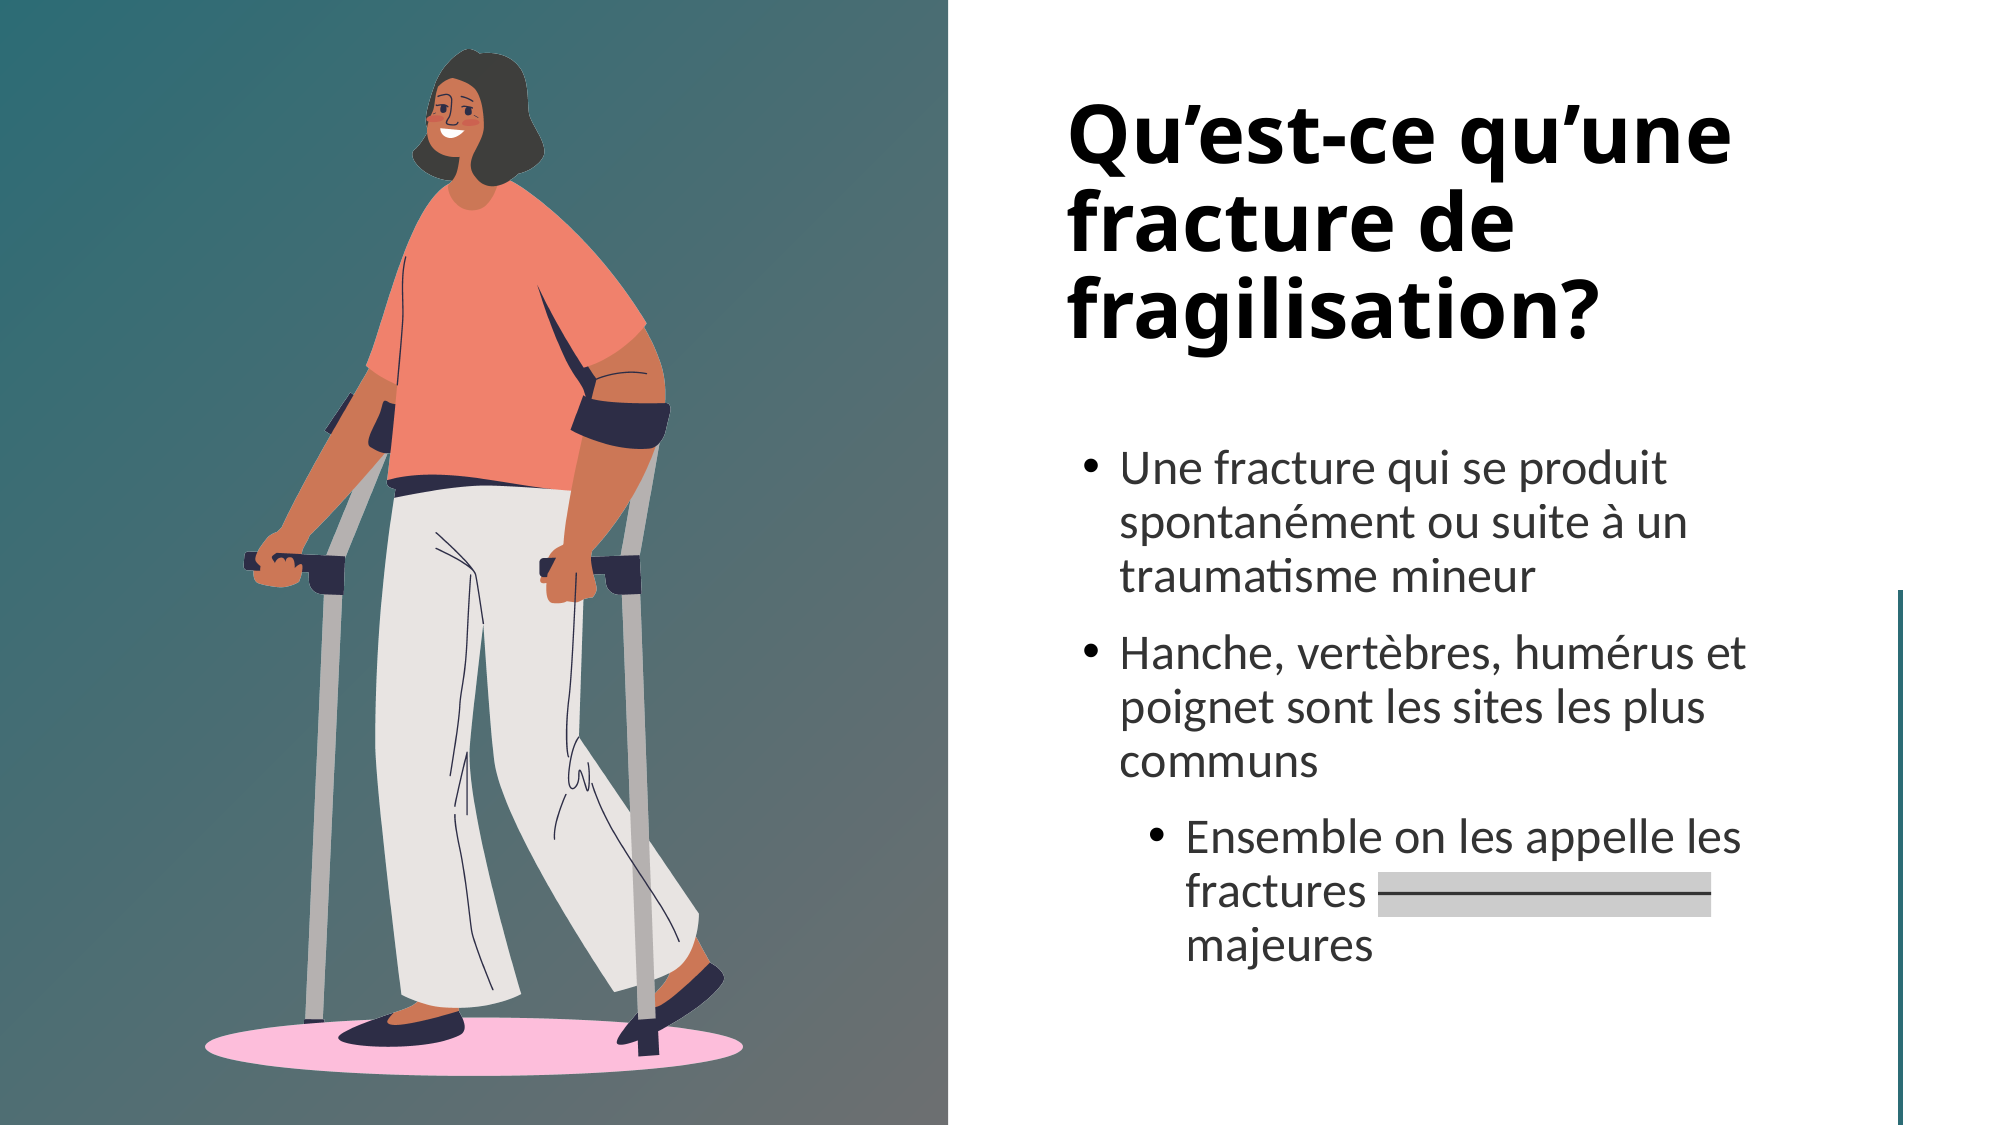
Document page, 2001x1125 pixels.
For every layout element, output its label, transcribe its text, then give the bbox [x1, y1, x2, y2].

text_box Qu’est-ce qu’une fracture de fragilisation? [1051, 82, 1773, 364]
text_box [0, 0, 949, 1125]
text_box Une fracture qui se produit spontanément ou suite à un traumatisme mineur Hanche, vertèbres, humérus et poignet sont les sites les plus communs Ensemble on les appelle les fractures ostéoporotiques majeures [1048, 434, 1777, 1043]
text_box [949, 0, 2000, 1125]
picture [205, 49, 743, 1076]
